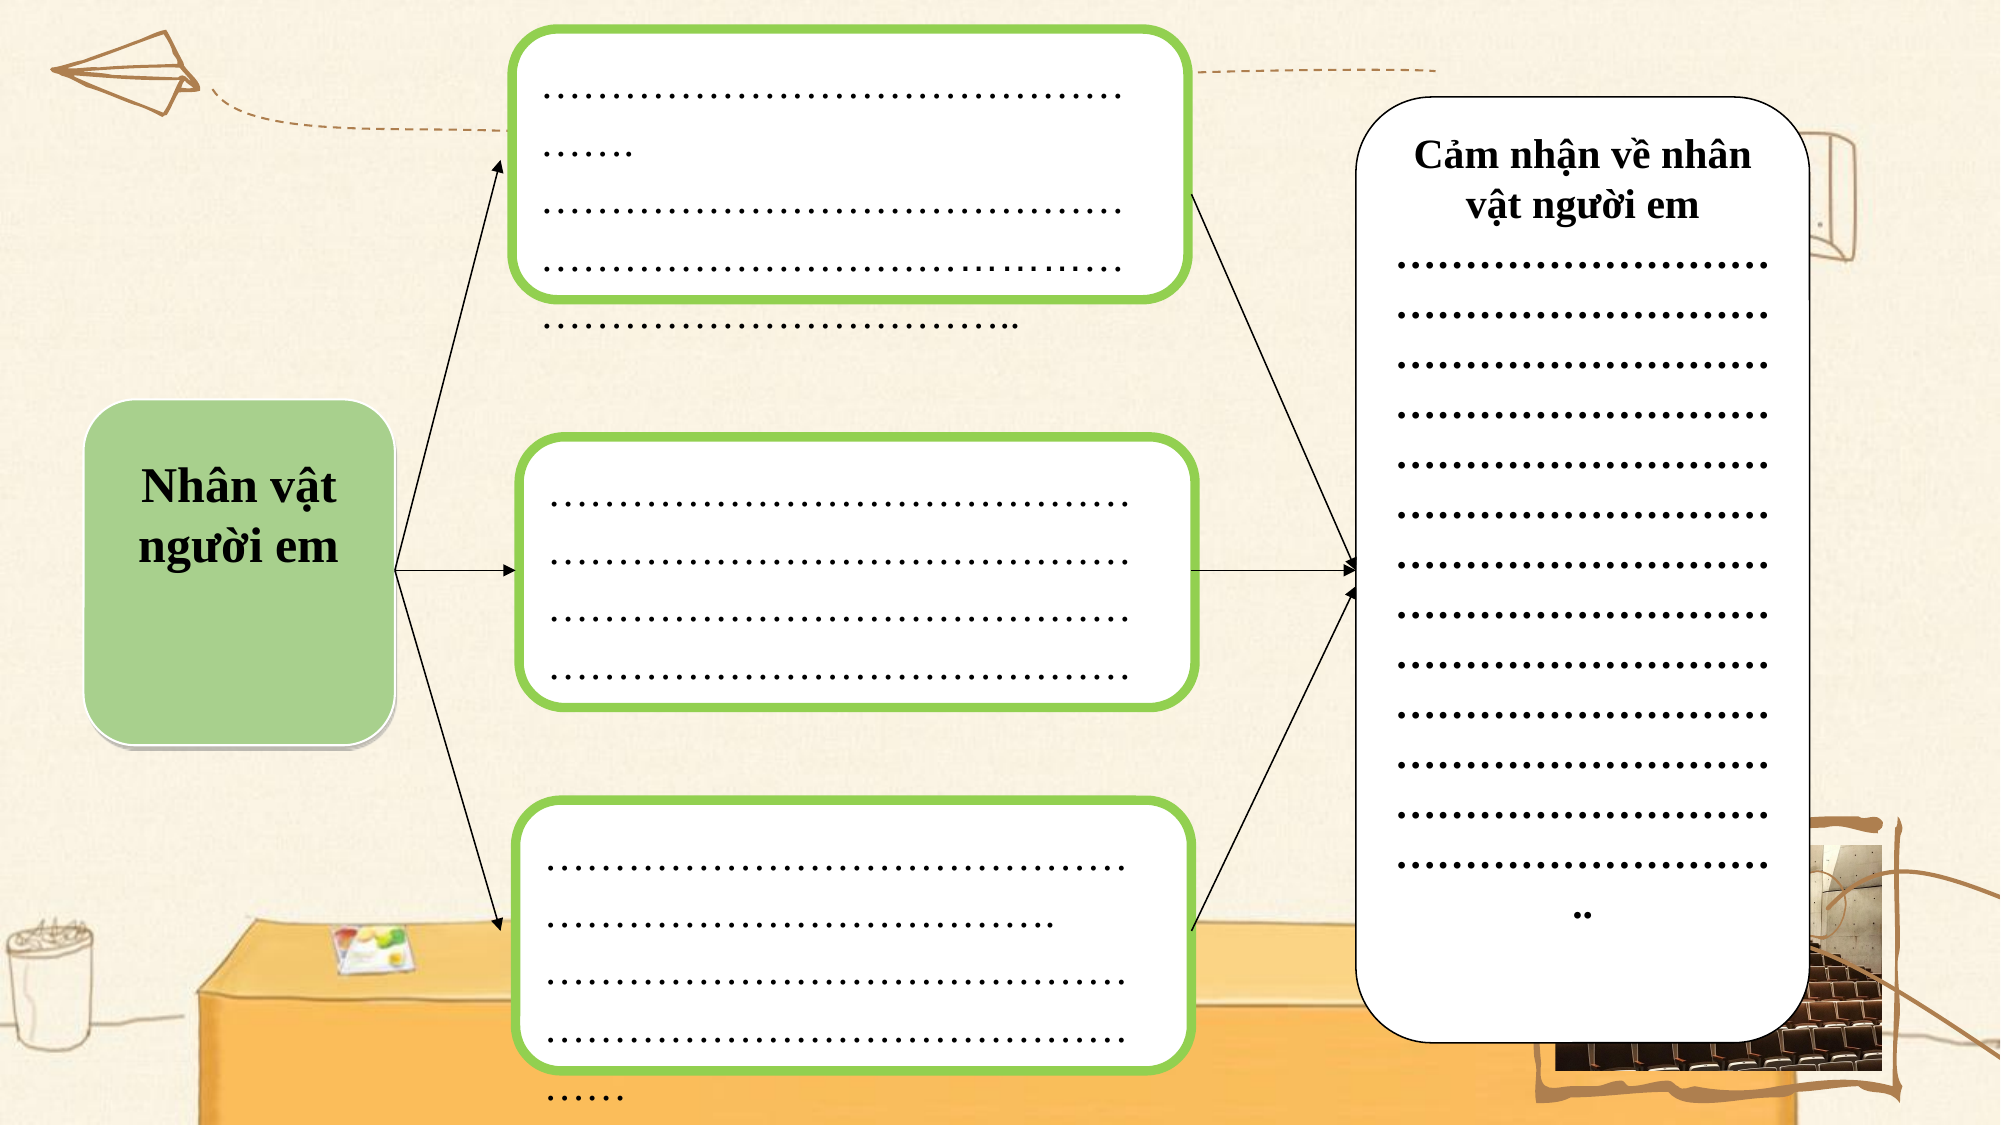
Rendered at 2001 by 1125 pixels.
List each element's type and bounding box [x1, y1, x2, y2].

text_box [1528, 809, 2000, 1125]
text_box [50, 61, 78, 83]
text_box [83, 28, 1810, 1072]
picture [71, 64, 83, 68]
picture [0, 0, 2001, 1125]
